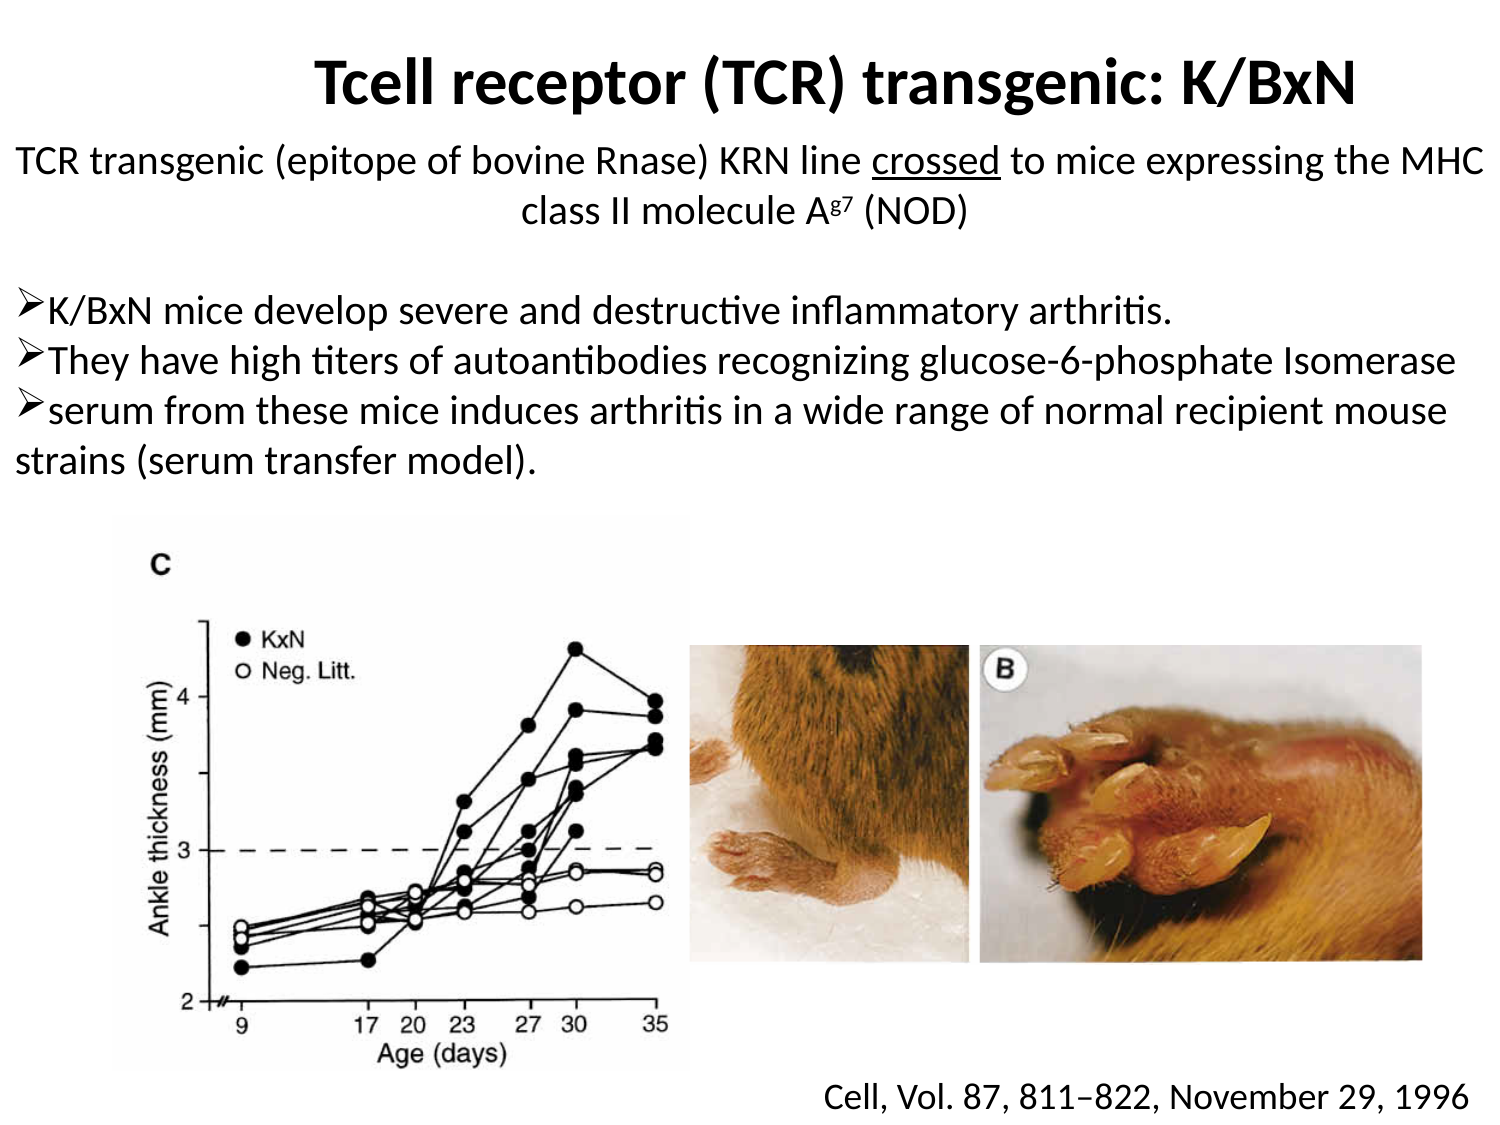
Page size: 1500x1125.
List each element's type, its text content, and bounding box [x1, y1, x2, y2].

text_box Cell, Vol. 87, 811–822, November 29, 1996 [809, 1064, 1500, 1124]
text_box TCR transgenic (epitope of bovine Rnase) KRN line crossed to mice expressing the MHC class II molecule Ag7 (NOD) K/BxN mice develop severe and destructive inflammatory arthritis. They have high titers of autoantibodies recognizing glucose-6-phosphate Isomerase serum from these mice induces arthritis in a wide range of normal recipient mouse strains (serum transfer model). [0, 125, 1500, 491]
text_box Tcell receptor (TCR) transgenic: K/BxN [300, 30, 1374, 126]
picture [111, 515, 1423, 1071]
